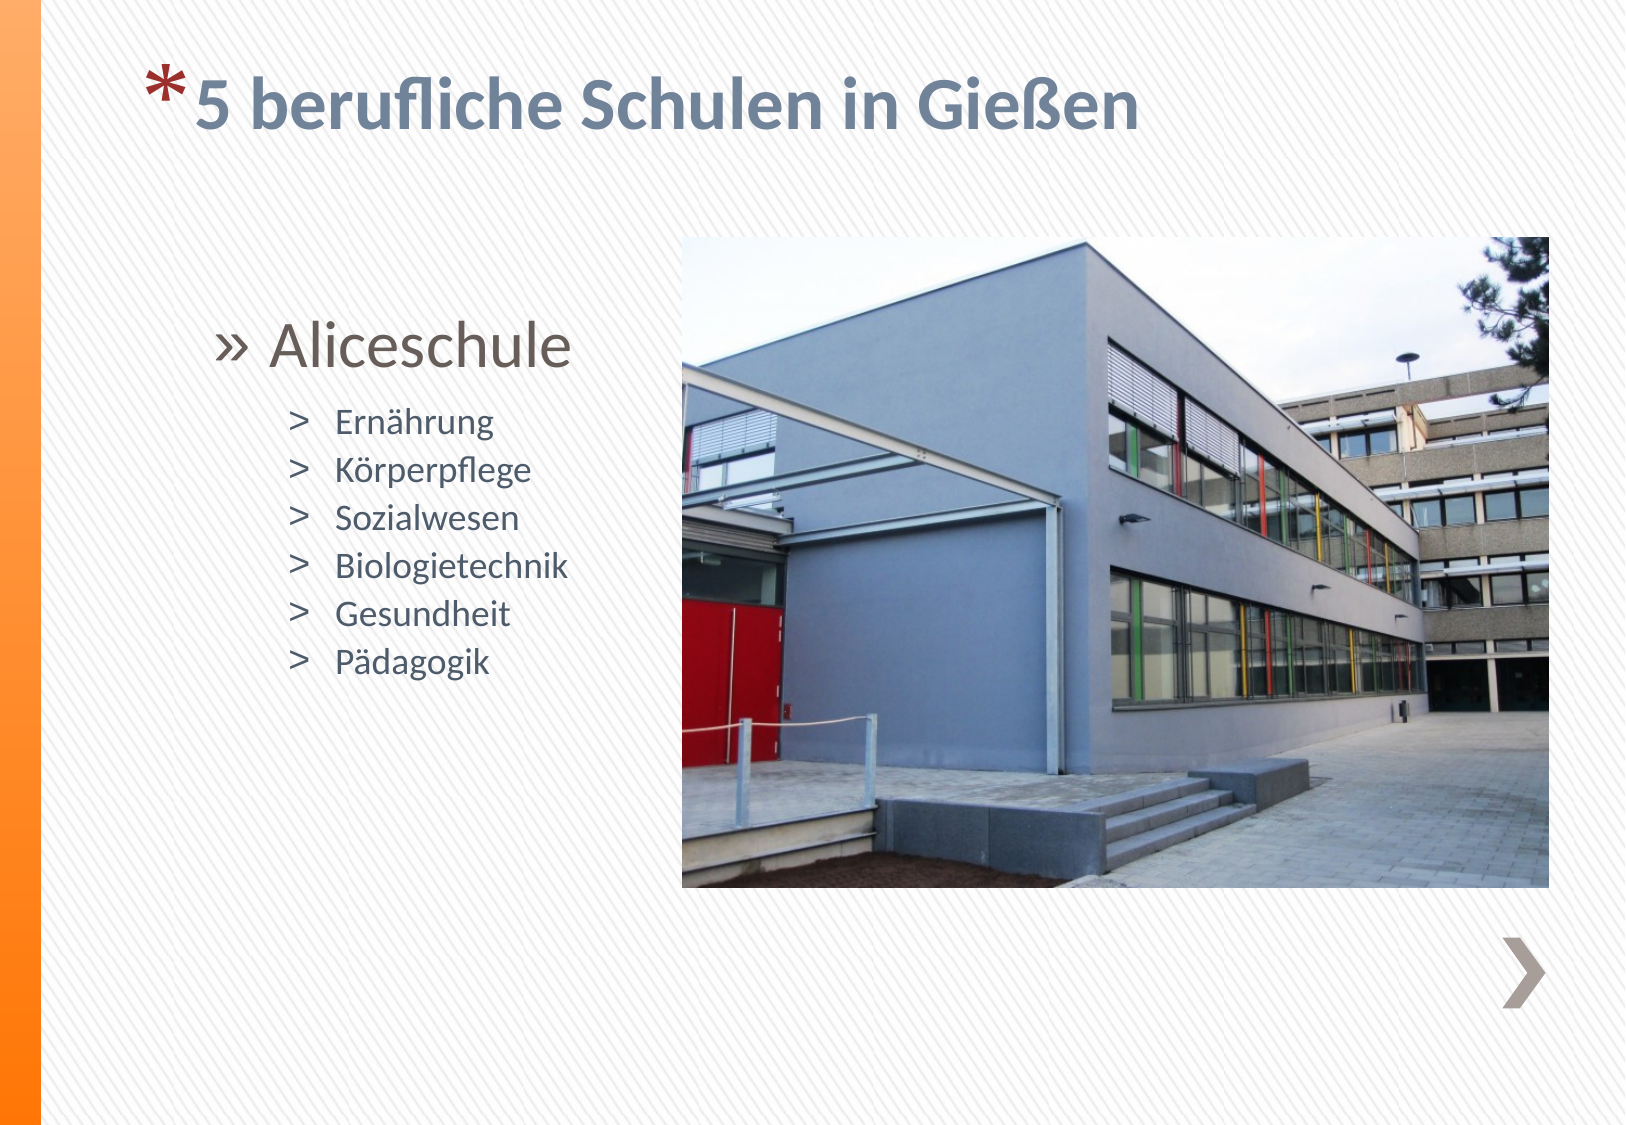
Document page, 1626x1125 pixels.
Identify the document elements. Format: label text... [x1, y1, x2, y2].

list Aliceschule Ernährung Körperpflege Sozialwesen Biologietechnik Gesundheit Pädagogik [198, 302, 671, 868]
picture [682, 237, 1550, 888]
text_box 5 berufliche Schulen in Gießen [127, 56, 1453, 173]
